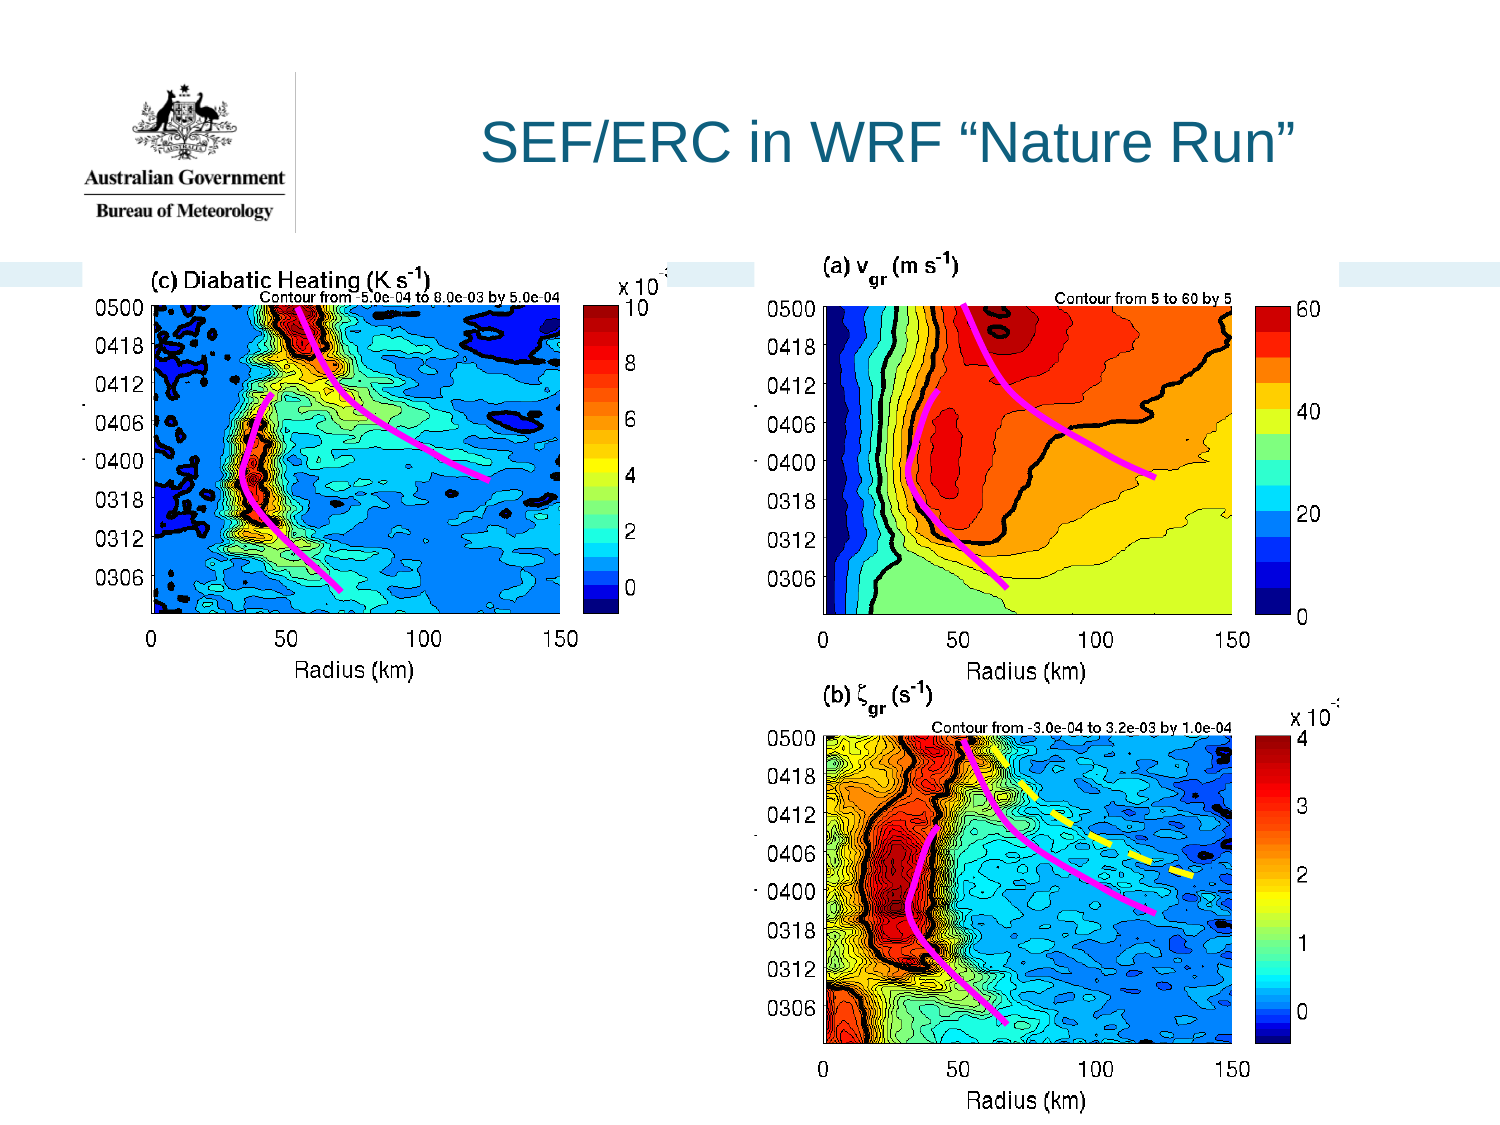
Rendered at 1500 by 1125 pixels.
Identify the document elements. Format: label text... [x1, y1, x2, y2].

picture [75, 72, 296, 233]
title SEF/ERC in WRF “Nature Run” [315, 45, 1463, 233]
picture [0, 244, 1500, 1120]
